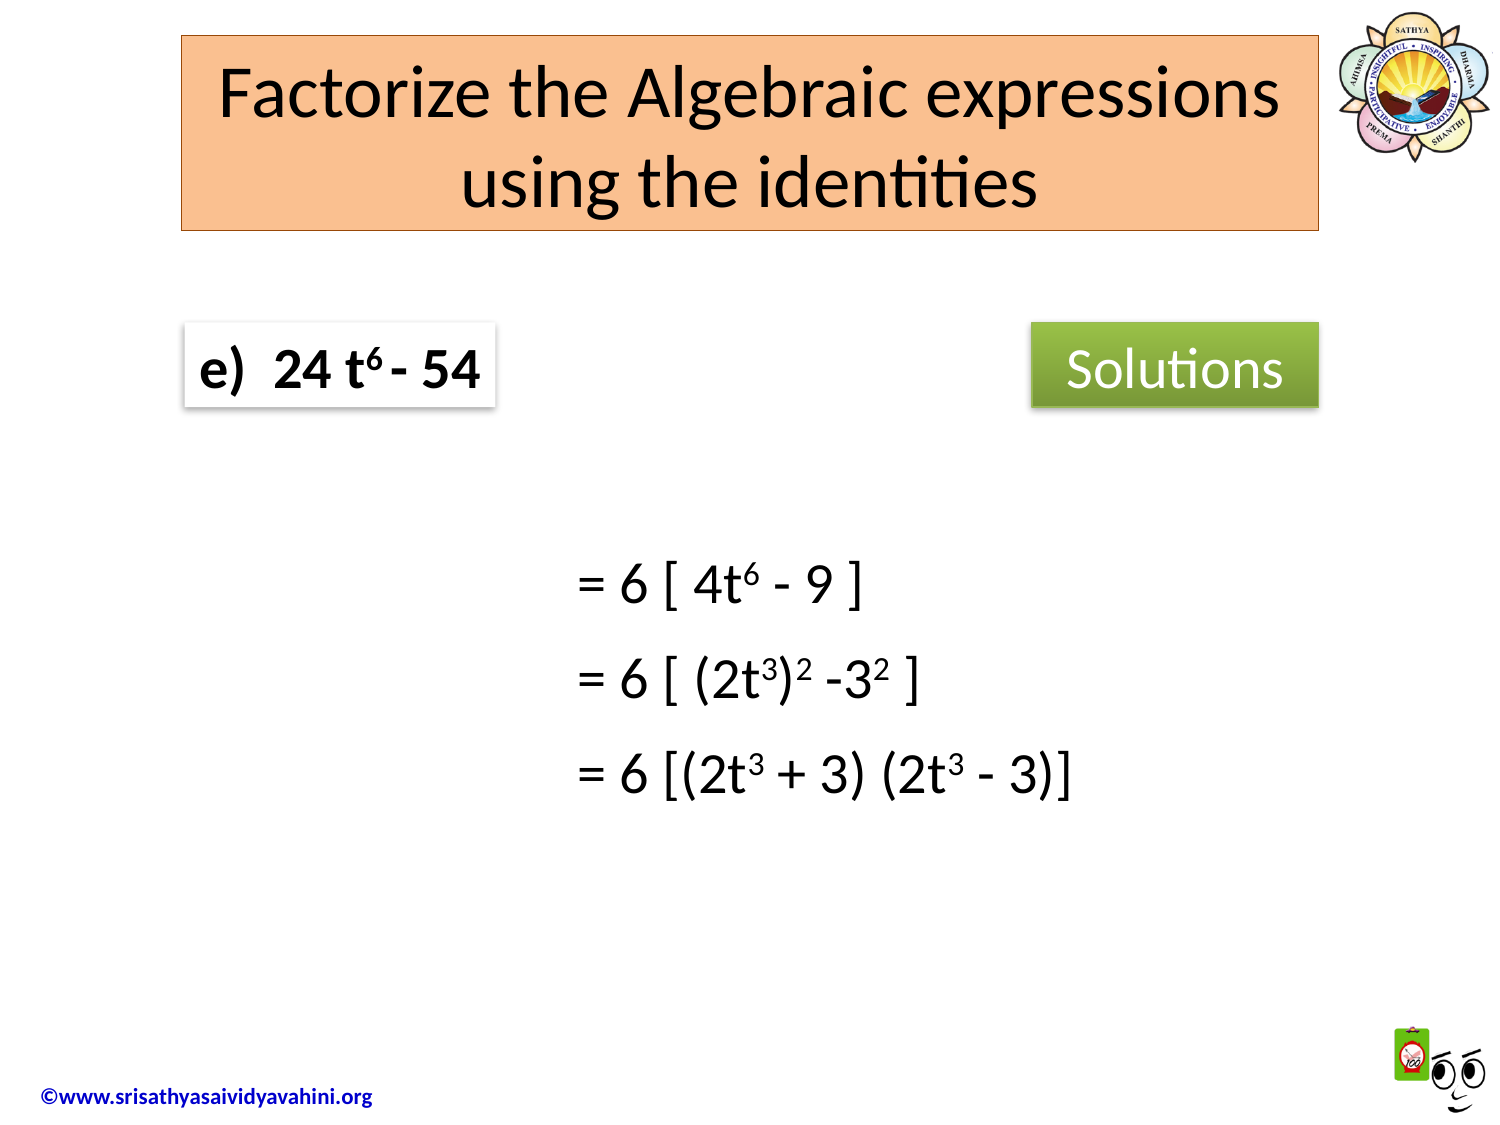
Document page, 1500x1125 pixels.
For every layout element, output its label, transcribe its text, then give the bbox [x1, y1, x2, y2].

text_box Factorize the Algebraic expressions using the identities [181, 35, 1319, 231]
picture [1333, 8, 1493, 163]
text_box = 6 [ 4t6 - 9 ] = 6 [ (2t3)2 -32 ] = 6 [(2t3 + 3) (2t3 - 3)] [563, 537, 1089, 813]
text_box e) 24 t6 - 54 [184, 322, 496, 408]
text_box Solutions [1031, 322, 1319, 408]
picture [1350, 974, 1500, 1125]
